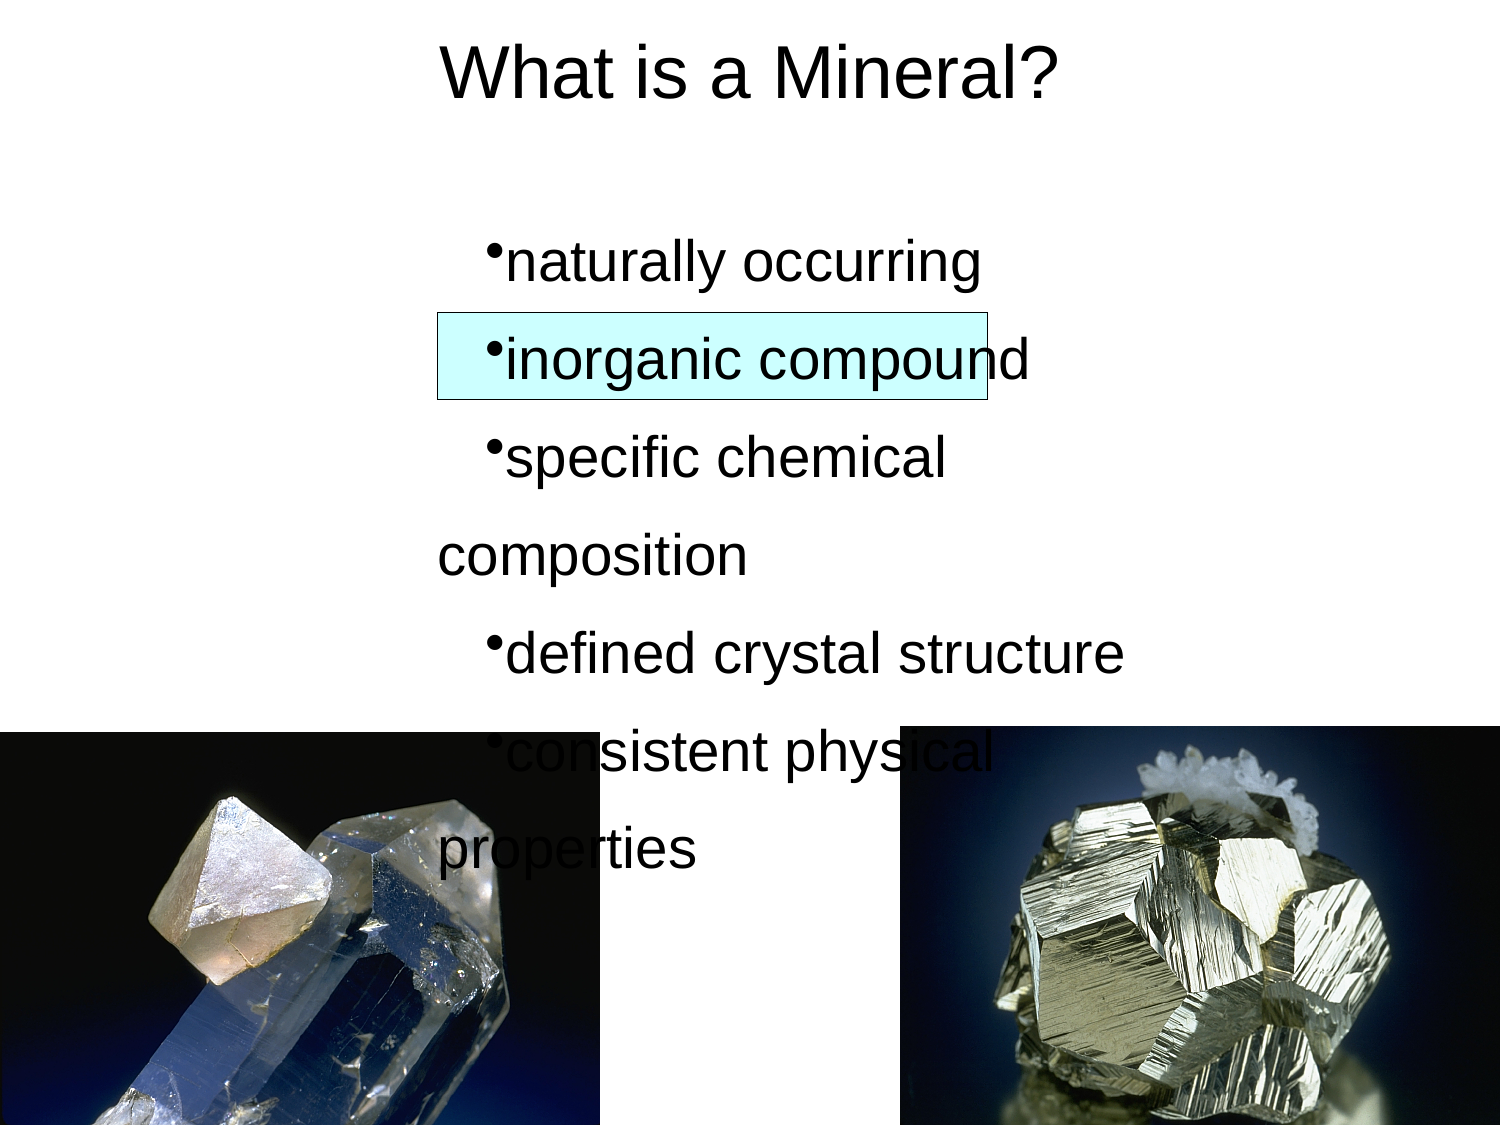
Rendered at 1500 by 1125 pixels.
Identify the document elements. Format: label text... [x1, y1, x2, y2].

text_box naturally occurring inorganic compound specific chemical composition defined crystal structure consistent physical properties [387, 187, 1250, 889]
title What is a Mineral? [0, 12, 1500, 125]
picture [899, 726, 1500, 1125]
picture [0, 732, 600, 1125]
